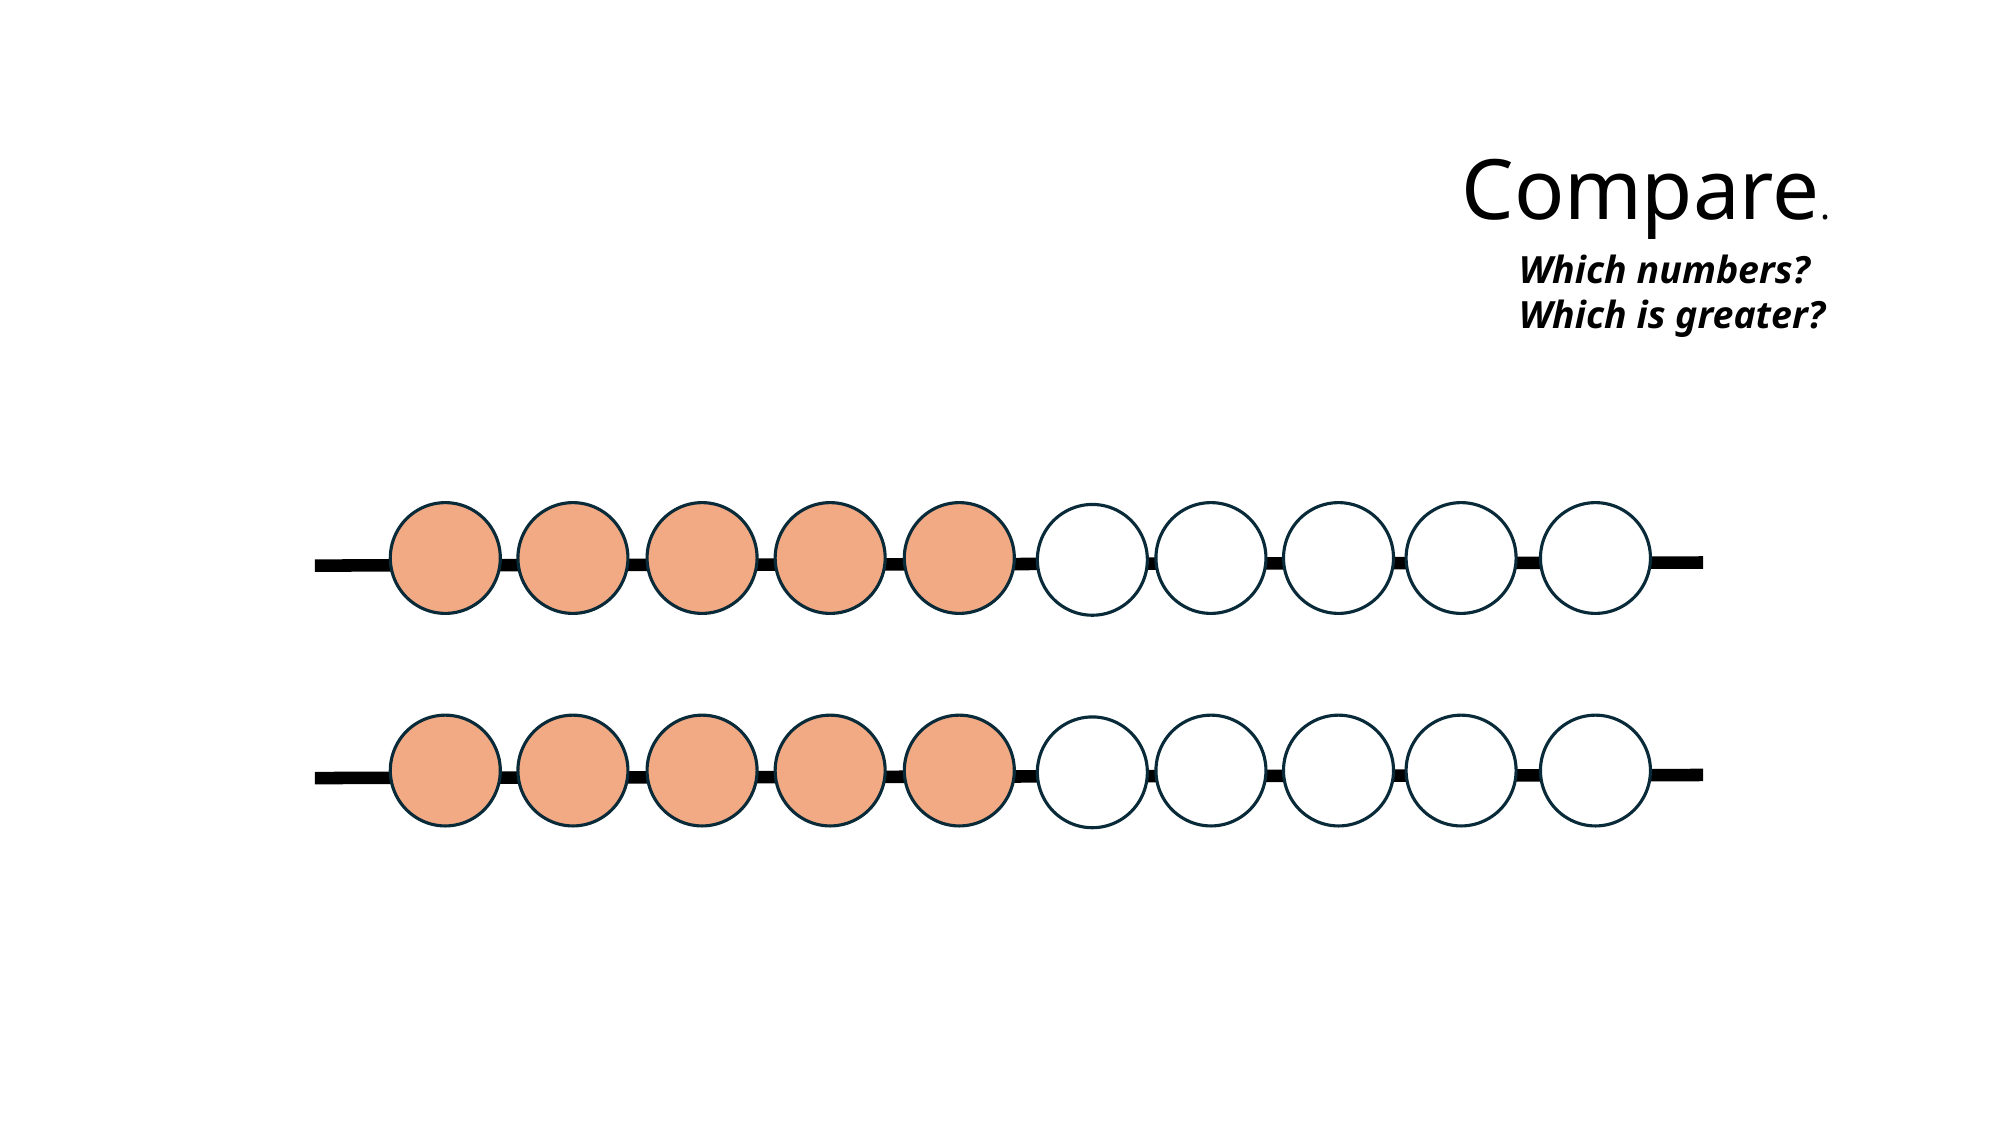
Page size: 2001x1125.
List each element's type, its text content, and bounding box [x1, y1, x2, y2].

text_box [1404, 713, 1518, 774]
text_box [1538, 713, 1653, 774]
text_box [516, 501, 630, 561]
text_box Compare. [1446, 128, 1845, 244]
text_box [903, 566, 1016, 615]
text_box [1404, 501, 1518, 561]
text_box [1405, 779, 1518, 828]
text_box [774, 566, 887, 615]
text_box [646, 566, 759, 615]
text_box [646, 779, 759, 828]
text_box [773, 501, 887, 561]
text_box [1154, 566, 1267, 615]
text_box [1036, 779, 1149, 830]
text_box [1282, 566, 1395, 615]
text_box [516, 566, 629, 615]
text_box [314, 561, 1704, 566]
text_box [1035, 715, 1149, 774]
text_box [774, 779, 887, 828]
text_box [773, 713, 887, 774]
text_box [516, 713, 630, 774]
text_box [389, 566, 502, 615]
text_box [1539, 779, 1652, 828]
text_box [645, 713, 759, 774]
text_box [1281, 501, 1396, 561]
text_box [1036, 566, 1149, 617]
text_box [1154, 713, 1268, 774]
text_box [1539, 566, 1652, 615]
text_box [1281, 713, 1396, 774]
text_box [314, 774, 1704, 779]
text_box [1154, 501, 1268, 561]
text_box [1155, 779, 1267, 828]
text_box [902, 713, 1016, 774]
text_box [1282, 779, 1395, 828]
text_box [1405, 566, 1518, 615]
text_box [902, 501, 1016, 561]
text_box [903, 779, 1016, 828]
text_box [1538, 501, 1653, 561]
text_box [389, 779, 502, 828]
text_box [1035, 502, 1149, 561]
text_box [388, 713, 502, 774]
text_box [645, 501, 759, 561]
text_box [516, 779, 629, 828]
text_box Which numbers? Which is greater? [1503, 238, 1841, 344]
text_box [388, 501, 502, 561]
